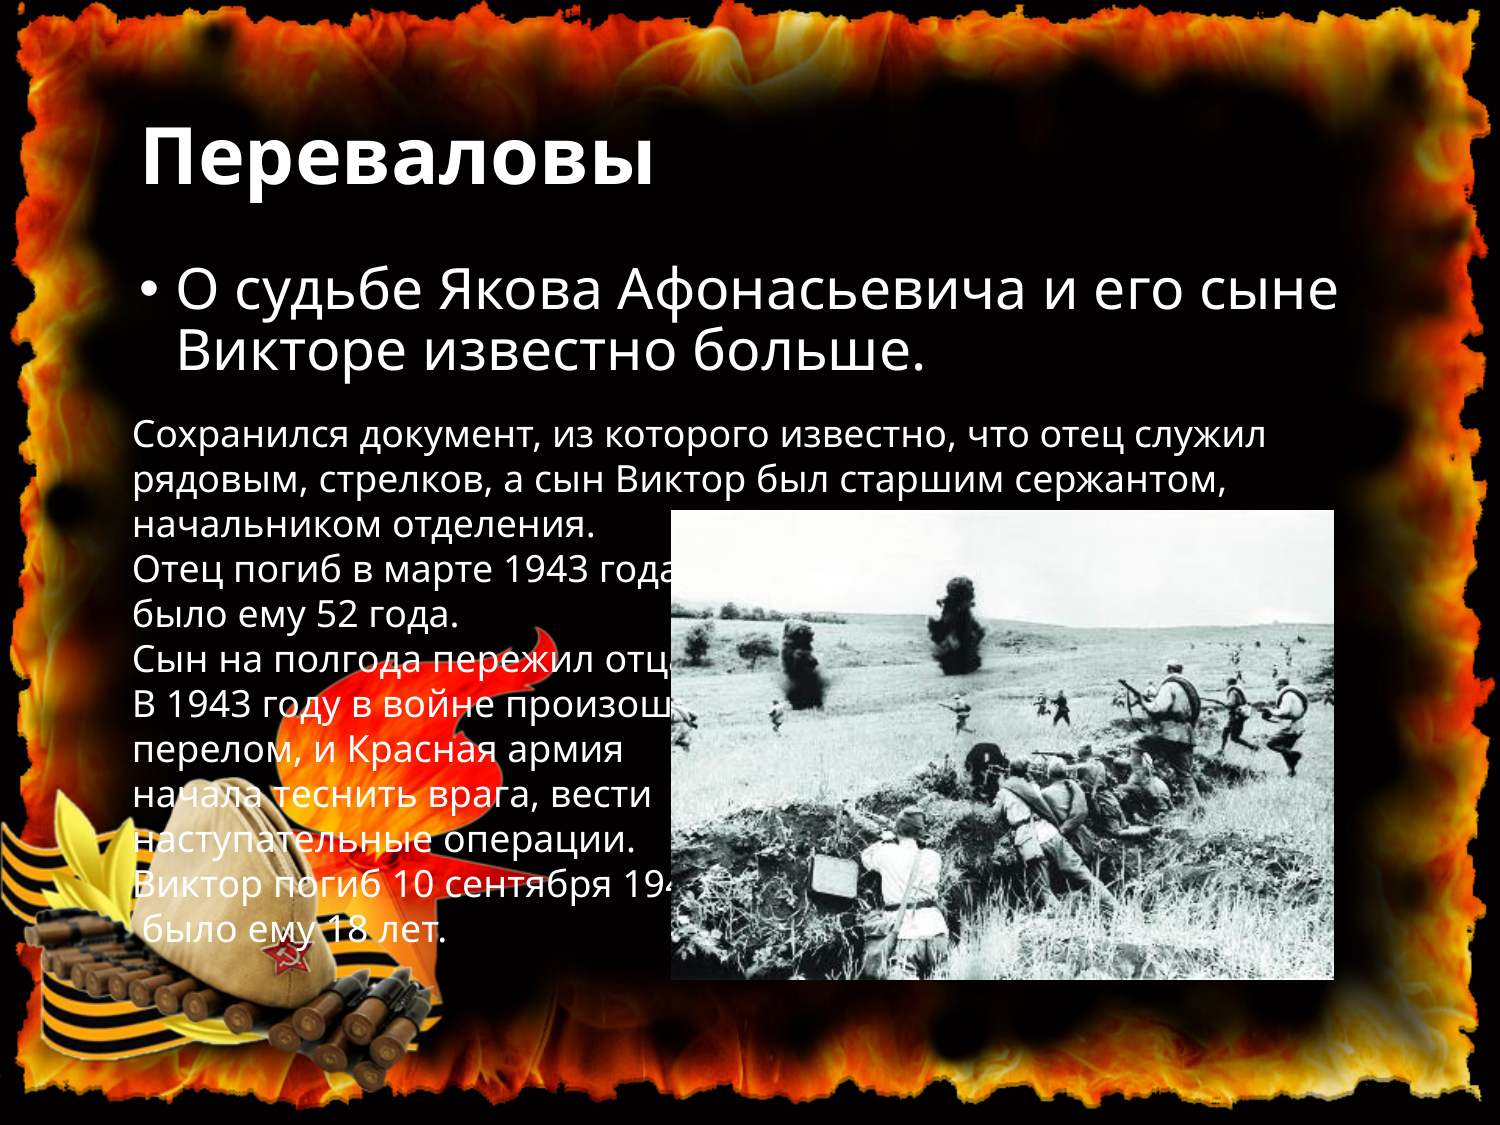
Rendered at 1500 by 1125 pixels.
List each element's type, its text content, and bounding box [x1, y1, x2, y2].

text_box Сохранился документ, из которого известно, что отец служил рядовым, стрелков, а сын Виктор был старшим сержантом, начальником отделения. Отец погиб в марте 1943 года, было ему 52 года. Сын на полгода пережил отца. В 1943 году в войне произошёл перелом, и Красная армия начала теснить врага, вести наступательные операции. Виктор погиб 10 сентября 1943 г., было ему 18 лет. [117, 403, 1372, 958]
picture [0, 0, 1500, 1125]
list О судьбе Якова Афонасьевича и его сыне Викторе известно больше. [124, 252, 1400, 392]
title Переваловы [124, 85, 1418, 232]
